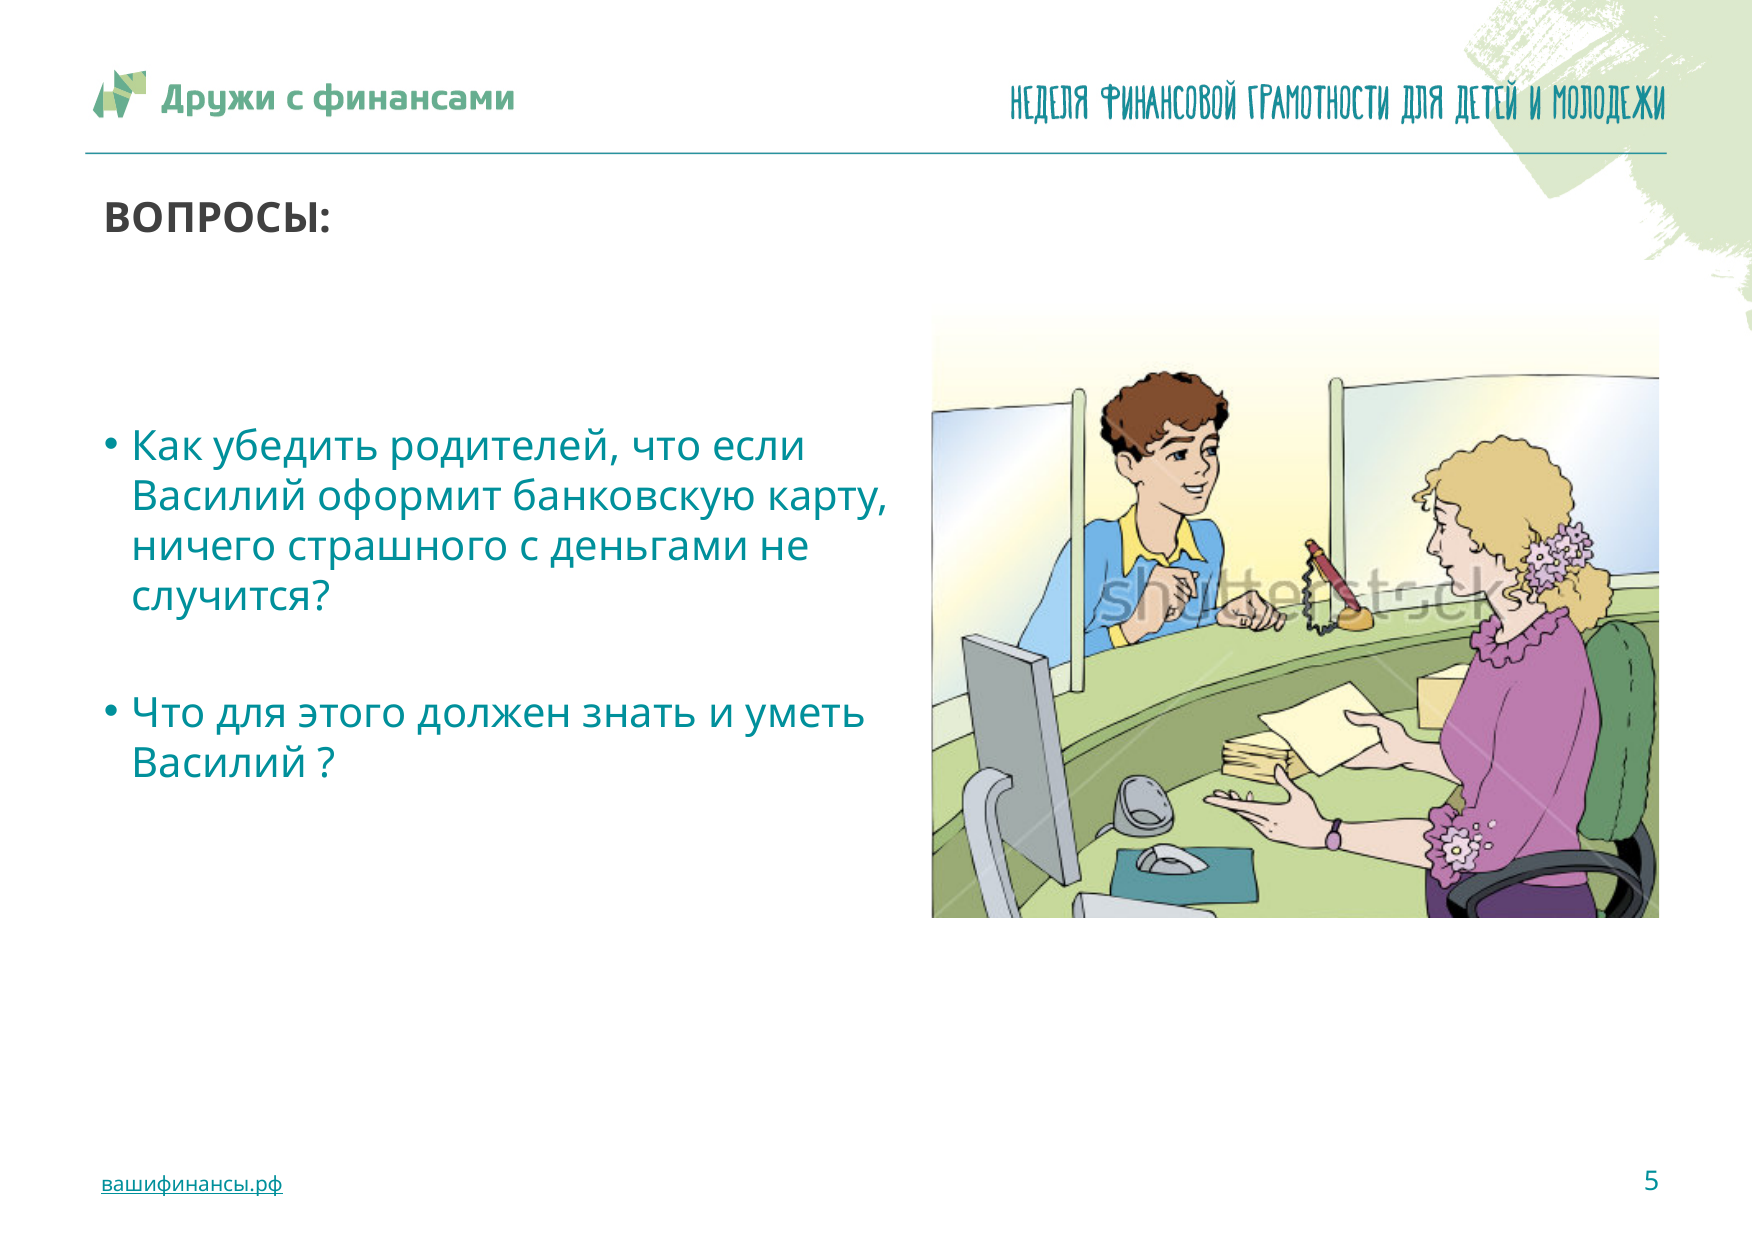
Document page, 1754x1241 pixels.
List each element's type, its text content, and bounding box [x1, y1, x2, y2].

list Как убедить родителей, что если Василий оформит банковскую карту, ничего страшного с деньгами не случится? Что для этого должен знать и уметь Василий ? [87, 410, 932, 1104]
picture [0, 0, 1752, 1237]
slide_number 5 [1545, 1149, 1676, 1216]
title ВОПРОСЫ: [87, 183, 1666, 327]
